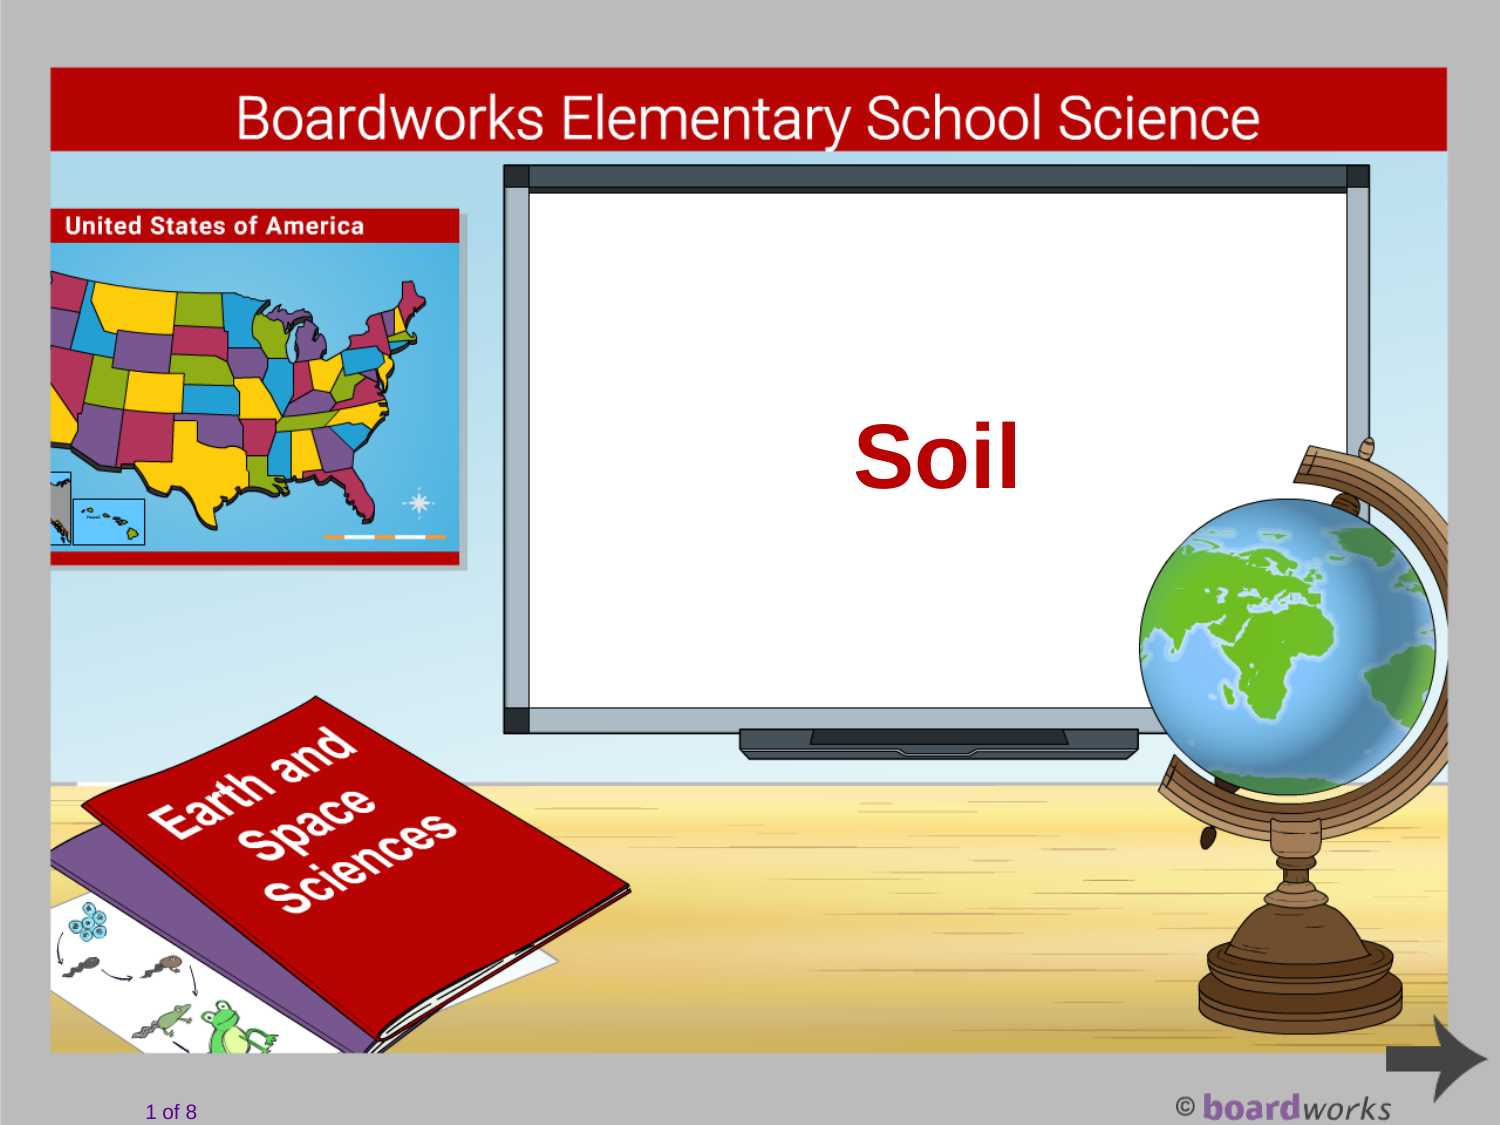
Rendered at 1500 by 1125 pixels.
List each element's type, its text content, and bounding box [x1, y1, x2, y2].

picture [0, 0, 1500, 1125]
title Soil [529, 194, 1347, 709]
